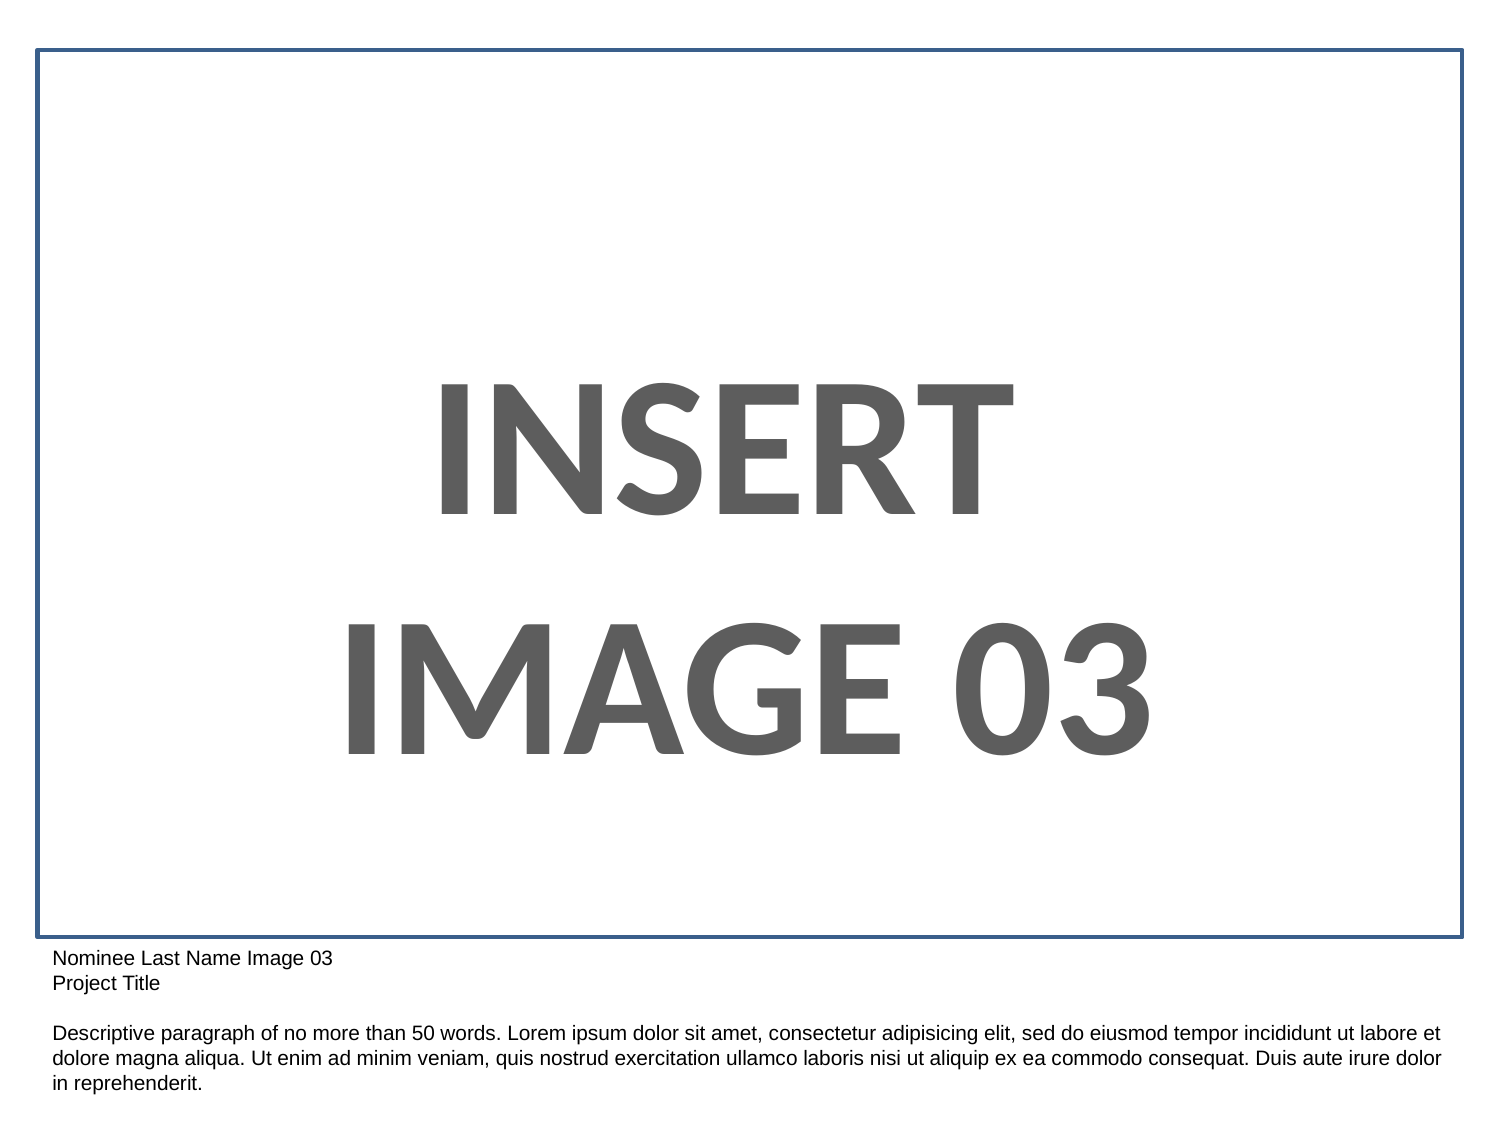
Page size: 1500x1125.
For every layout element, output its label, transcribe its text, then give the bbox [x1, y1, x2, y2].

text_box [35, 48, 1464, 939]
text_box Nominee Last Name Image 03 Project Title Descriptive paragraph of no more than 50 words. Lorem ipsum dolor sit amet, consectetur adipisicing elit, sed do eiusmod tempor incididunt ut labore et dolore magna aliqua. Ut enim ad minim veniam, quis nostrud exercitation ullamco laboris nisi ut aliquip ex ea commodo consequat. Duis aute irure dolor in reprehenderit. [37, 937, 1475, 1125]
